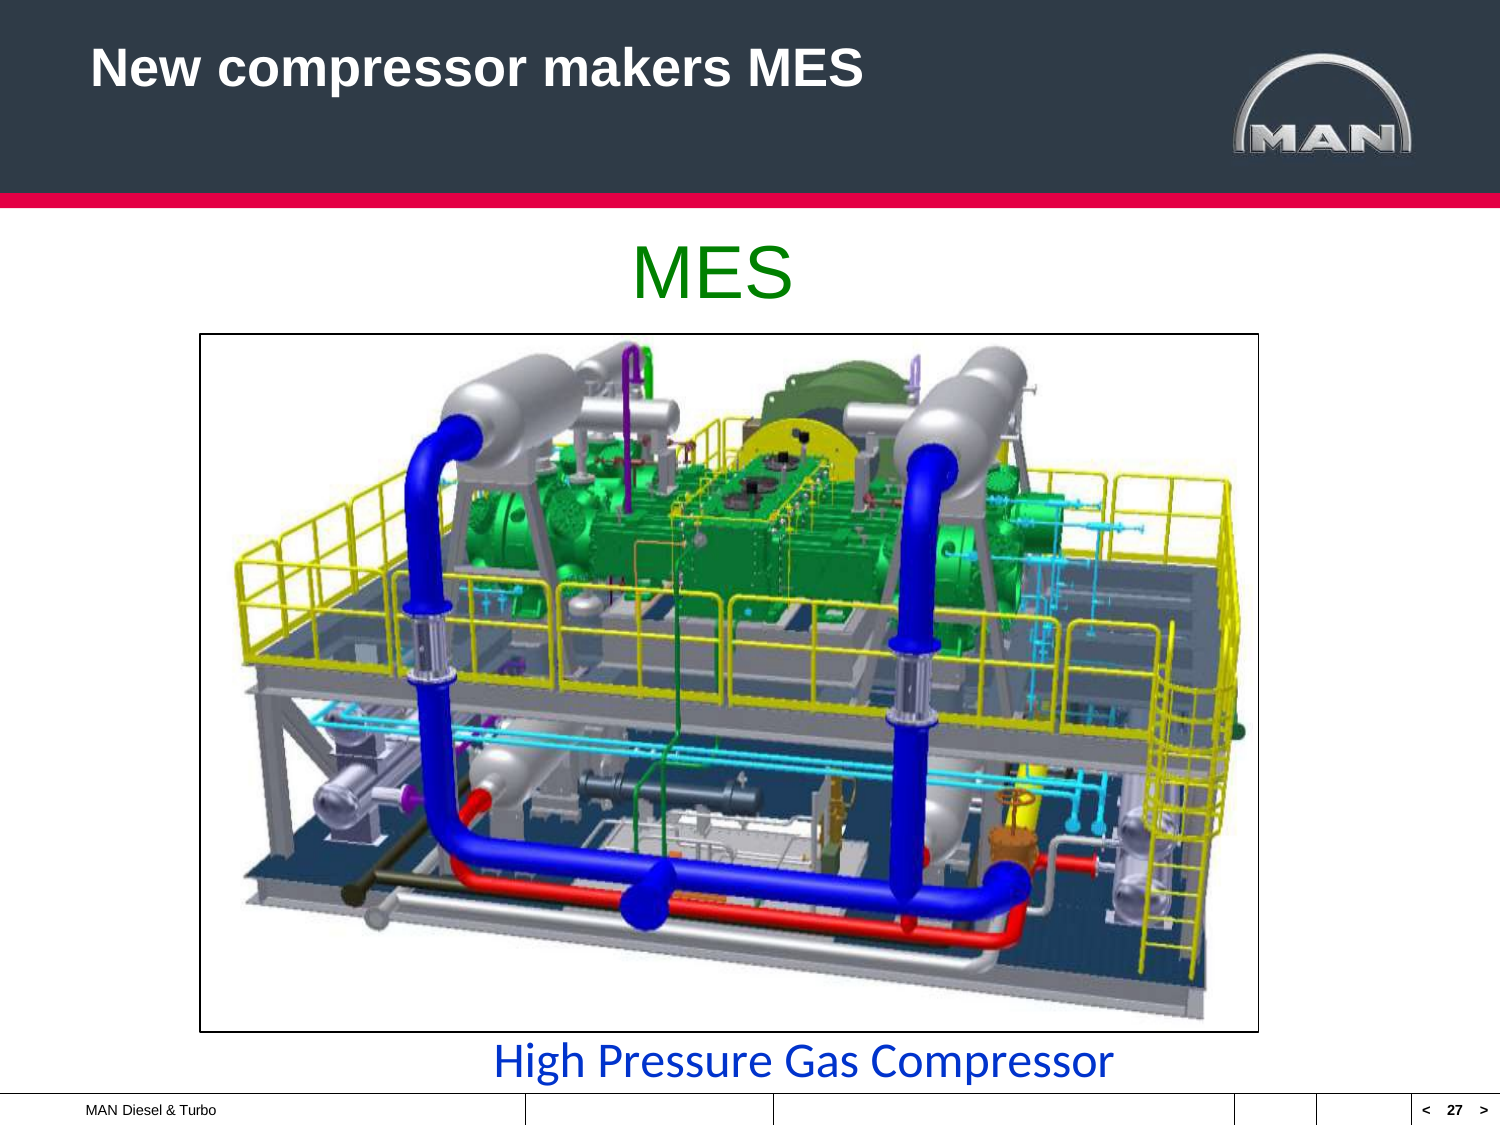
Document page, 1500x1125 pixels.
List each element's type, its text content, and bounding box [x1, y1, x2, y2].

text_box High Pressure Gas Compressor [491, 1027, 1116, 1093]
footer MAN Diesel & Turbo [83, 1100, 221, 1120]
slide_number < 27 > [1420, 1100, 1492, 1120]
picture [0, 0, 1500, 193]
text_box [199, 333, 1259, 1032]
title New compressor makers MES [88, 32, 1412, 173]
text_box MES [629, 223, 797, 316]
